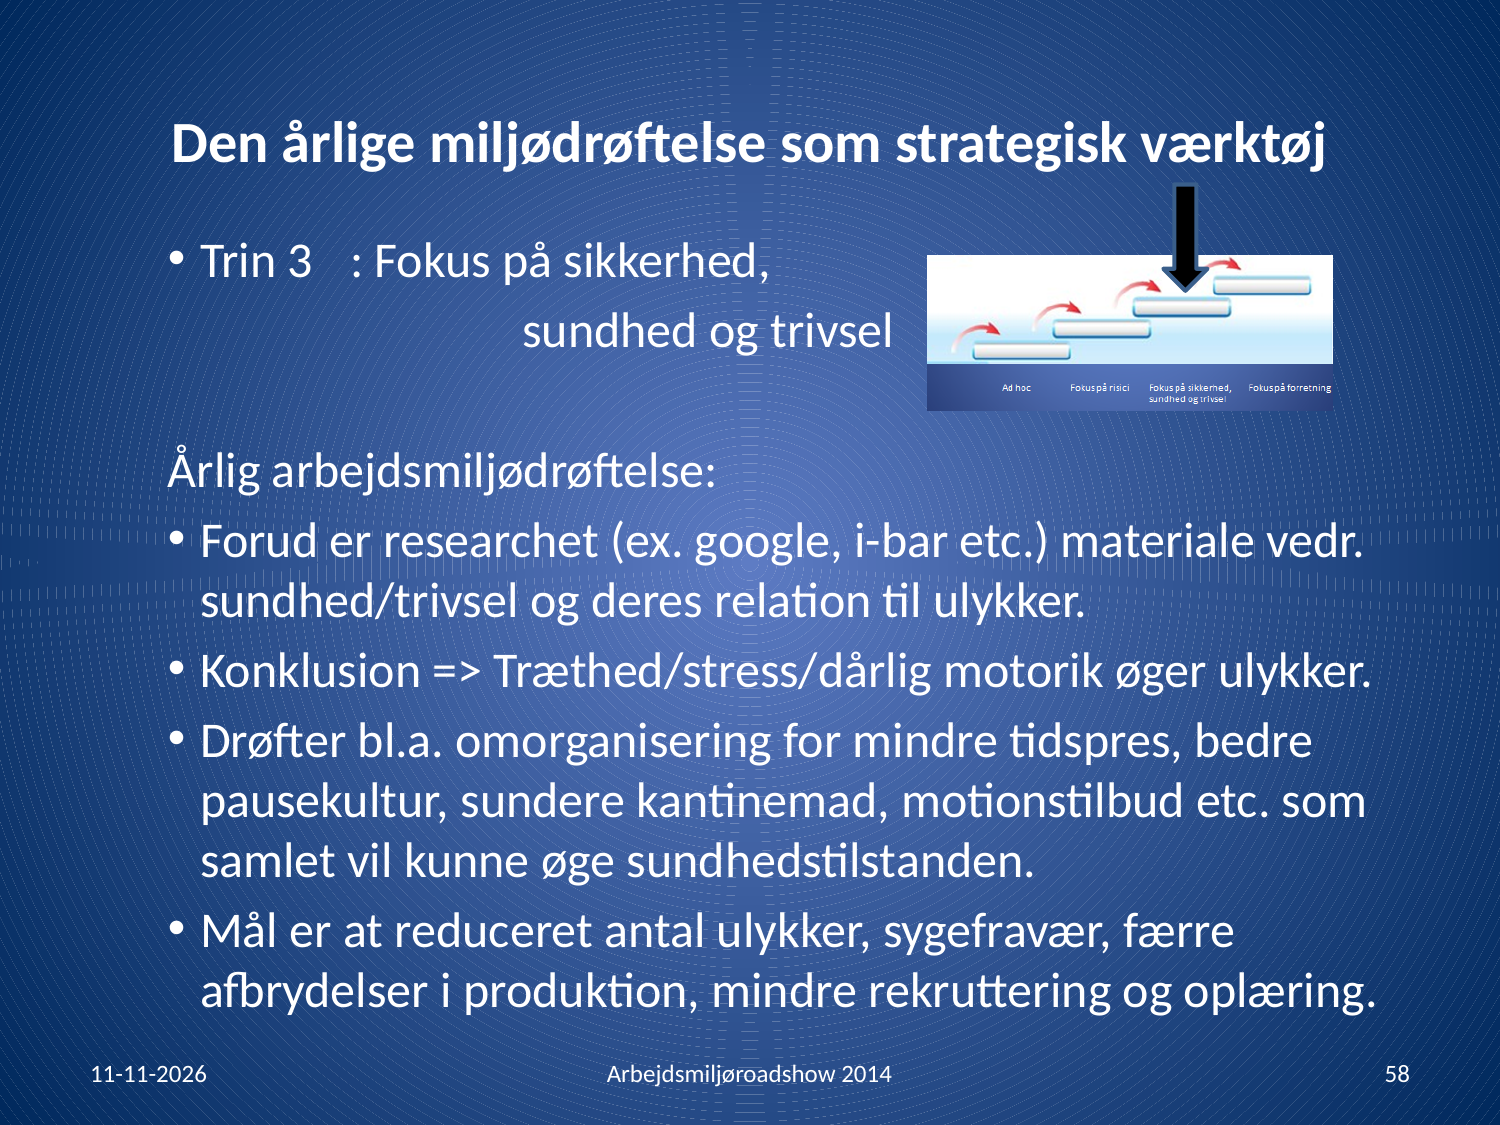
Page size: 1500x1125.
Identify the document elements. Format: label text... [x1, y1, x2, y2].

footer Arbejdsmiljøroadshow 2014 [512, 1042, 988, 1103]
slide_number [75, 1042, 425, 1103]
slide_number 58 [1074, 1042, 1425, 1103]
title Den årlige miljødrøftelse som strategisk værktøj [75, 45, 1425, 219]
text_box [1172, 182, 1199, 253]
list Trin 3 : Fokus på sikkerhed, sundhed og trivsel Årlig arbejdsmiljødrøftelse: Forud er researchet (ex. google, i-bar etc.) materiale vedr. sundhed/trivsel og deres relation til ulykker. Konklusion => Træthed/stress/dårlig motorik øger ulykker. Drøfter bl.a. omorganisering for mindre tidspres, bedre pausekultur, sundere kantinemad, motionstilbud etc. som samlet vil kunne øge sundhedstilstanden. Mål er at reduceret antal ulykker, sygefravær, færre afbrydelser i produktion, mindre rekruttering og oplæring. [64, 219, 1425, 1047]
picture [926, 255, 1334, 411]
